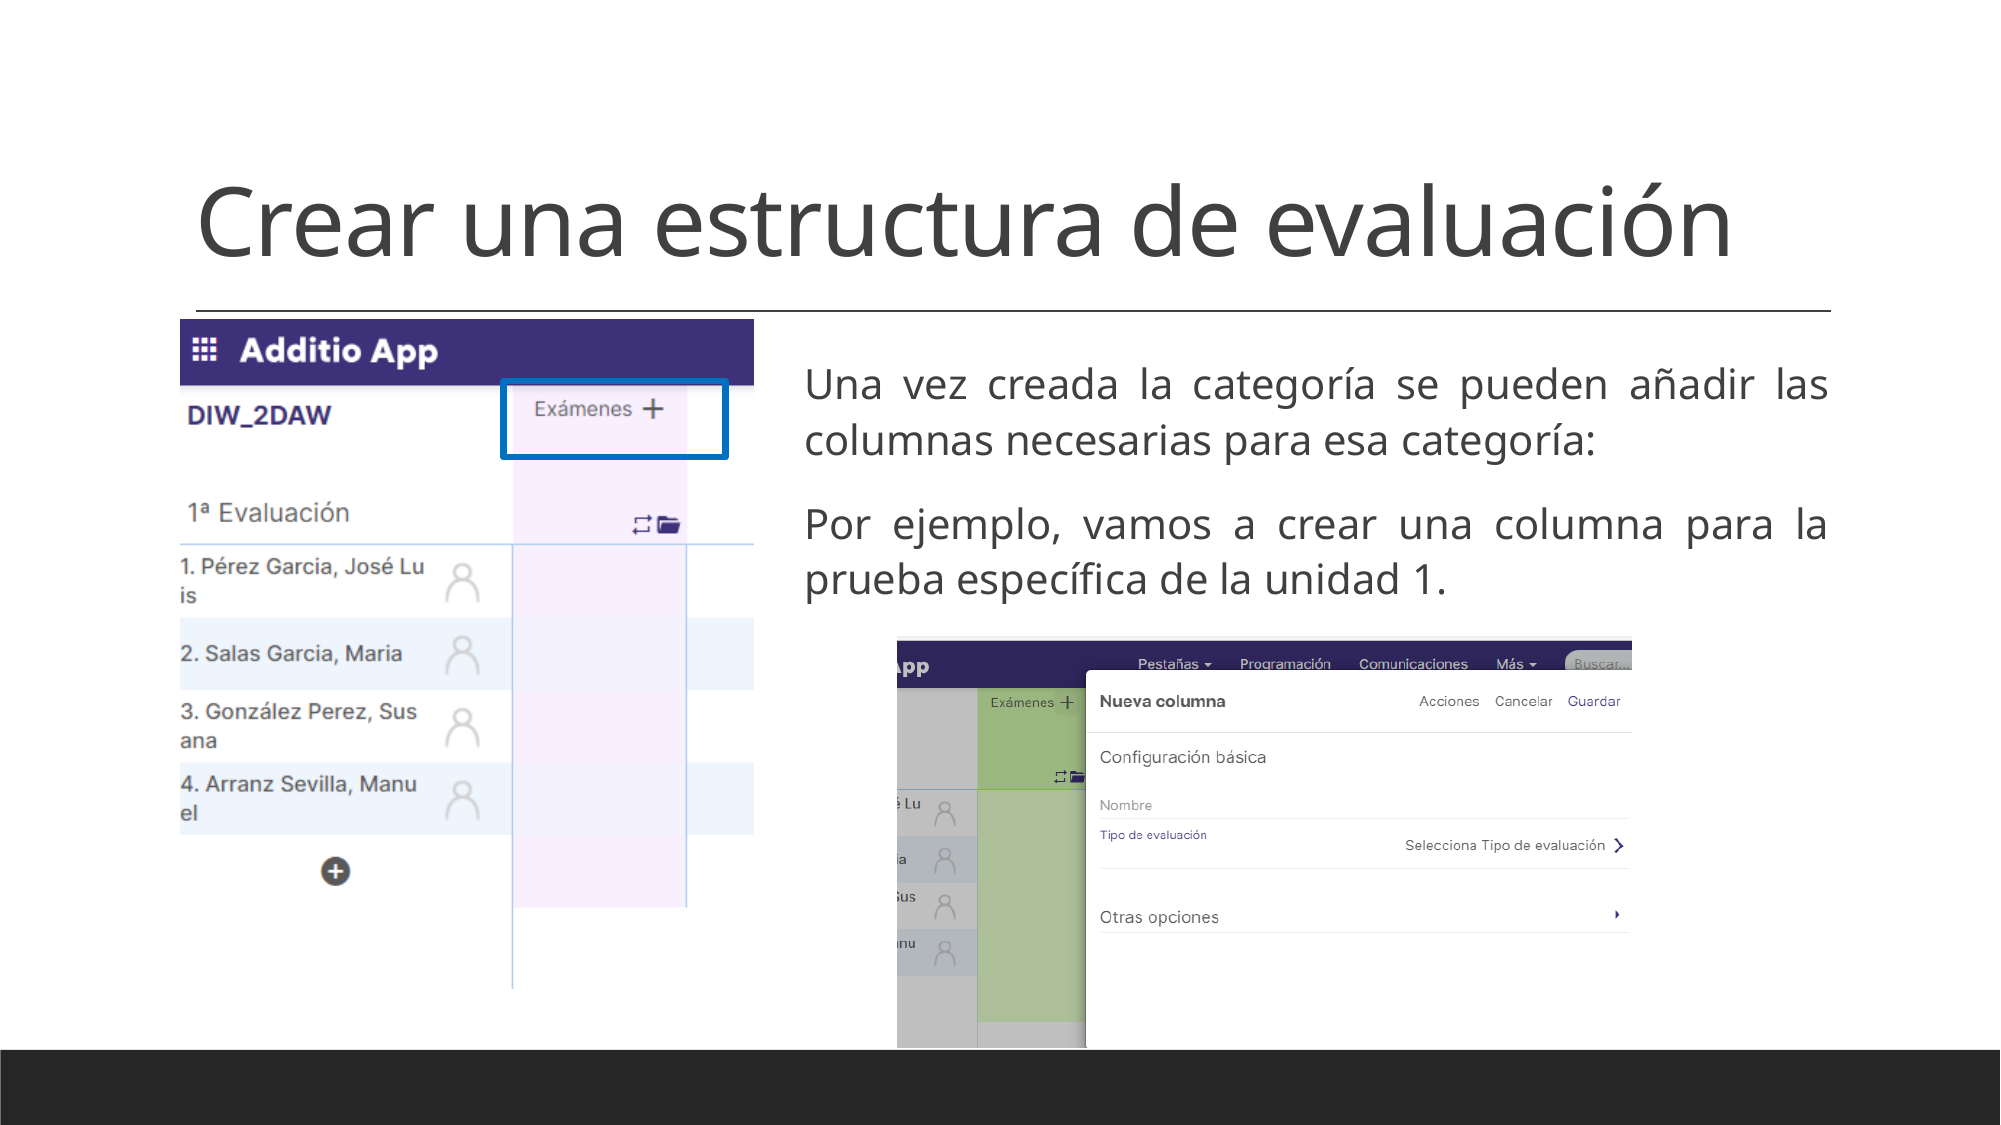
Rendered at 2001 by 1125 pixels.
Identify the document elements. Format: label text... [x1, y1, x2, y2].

picture [896, 635, 1633, 1049]
picture [179, 319, 754, 990]
title Crear una estructura de evaluación [180, 47, 1830, 285]
list Una vez creada la categoría se pueden añadir las columnas necesarias para esa categoría: Por ejemplo, vamos a crear una columna para la prueba específica de la unidad 1. [789, 345, 1830, 650]
